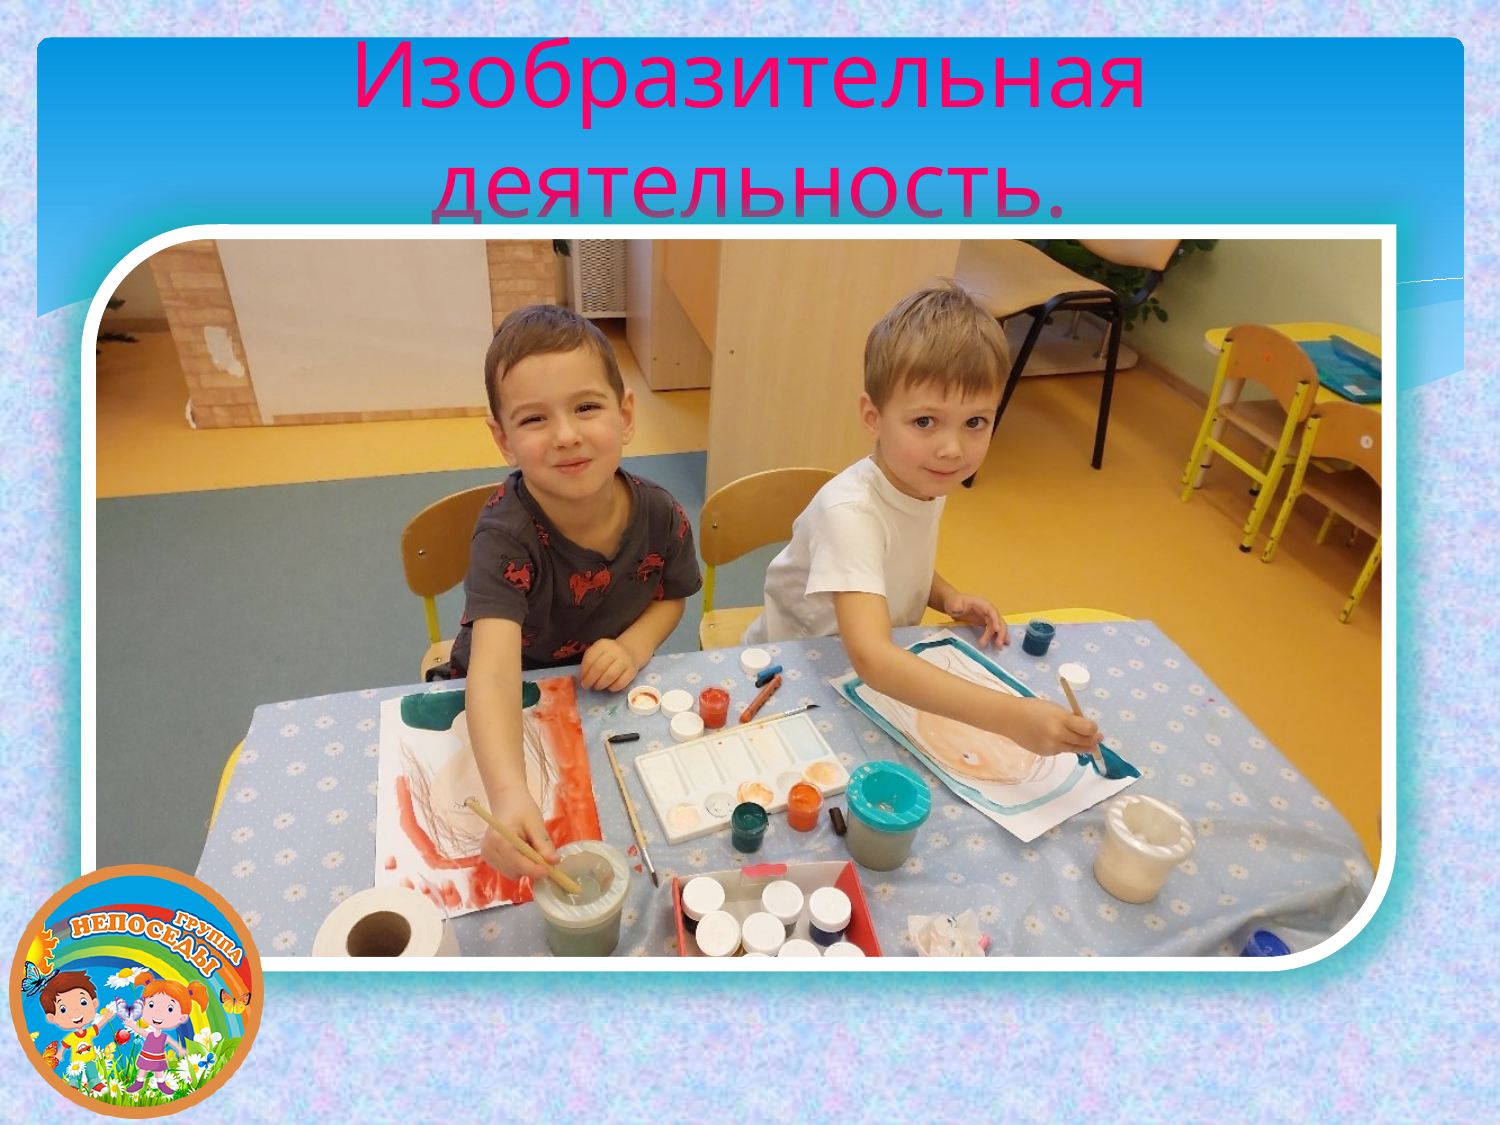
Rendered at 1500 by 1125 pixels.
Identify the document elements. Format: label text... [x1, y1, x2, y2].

picture [0, 0, 1500, 1125]
title Изобразительная деятельность. [75, 55, 1425, 197]
